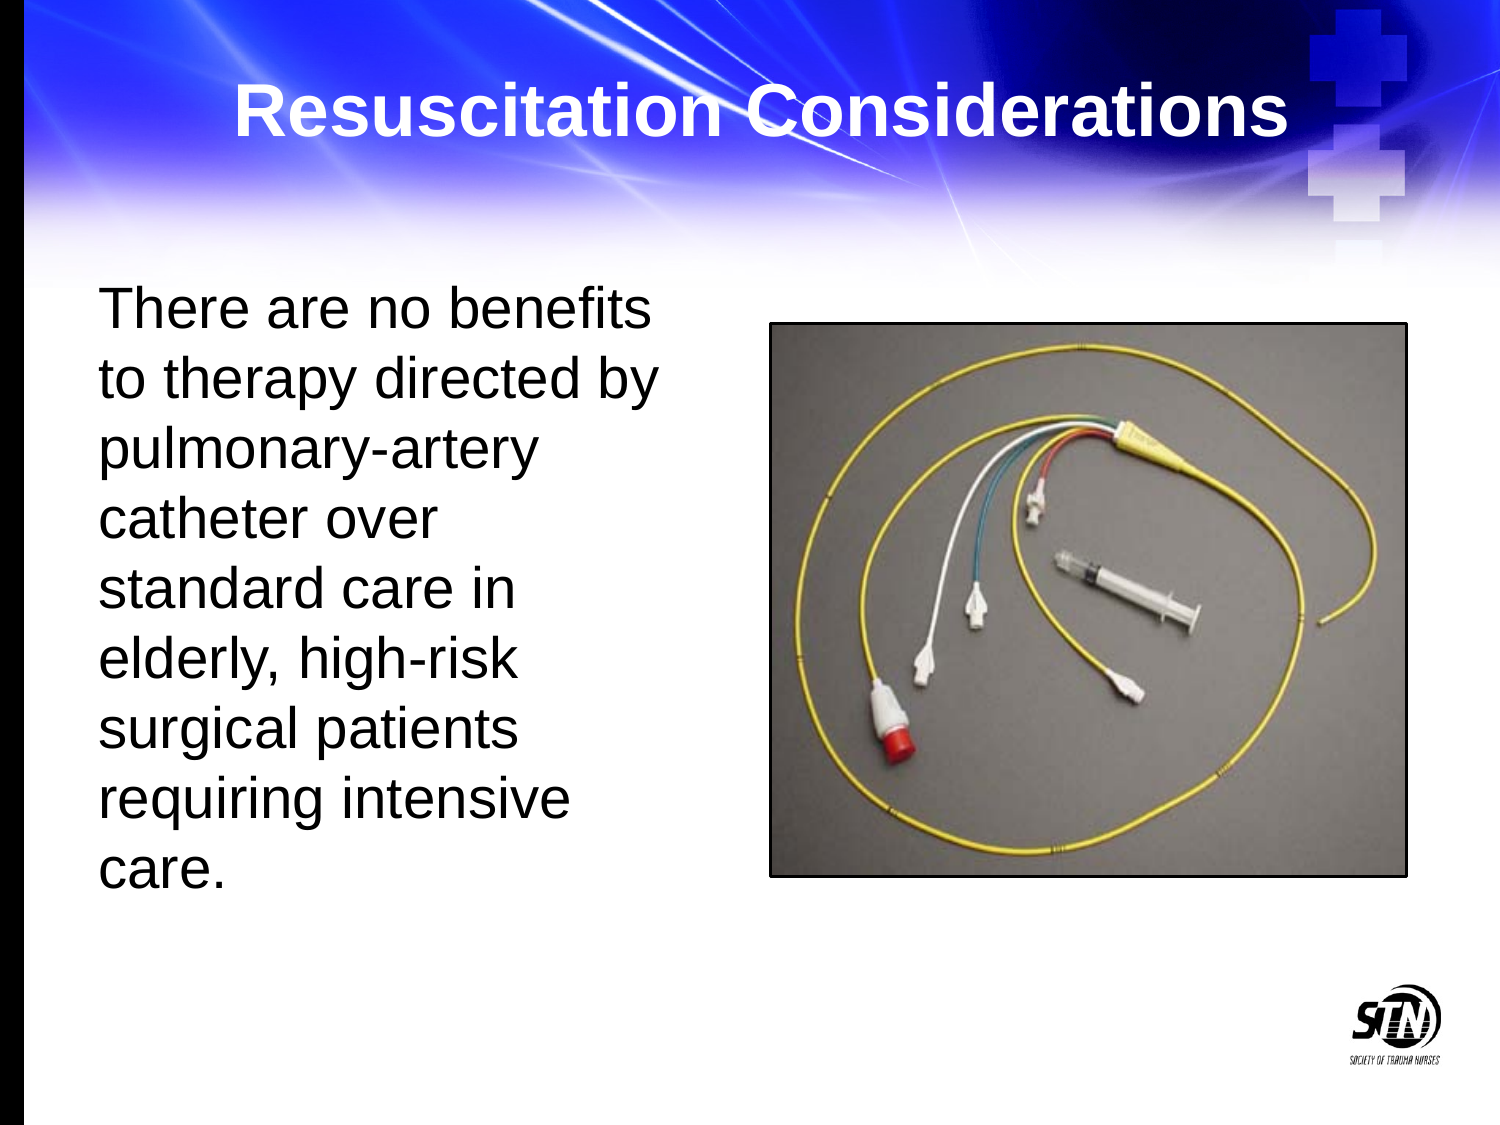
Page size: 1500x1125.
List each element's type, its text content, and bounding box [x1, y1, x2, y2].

picture [0, 0, 1500, 1125]
list There are no benefits to therapy directed by pulmonary-artery catheter over standard care in elderly, high-risk surgical patients requiring intensive care. [83, 262, 695, 963]
title Resuscitation Considerations [24, 12, 1500, 200]
